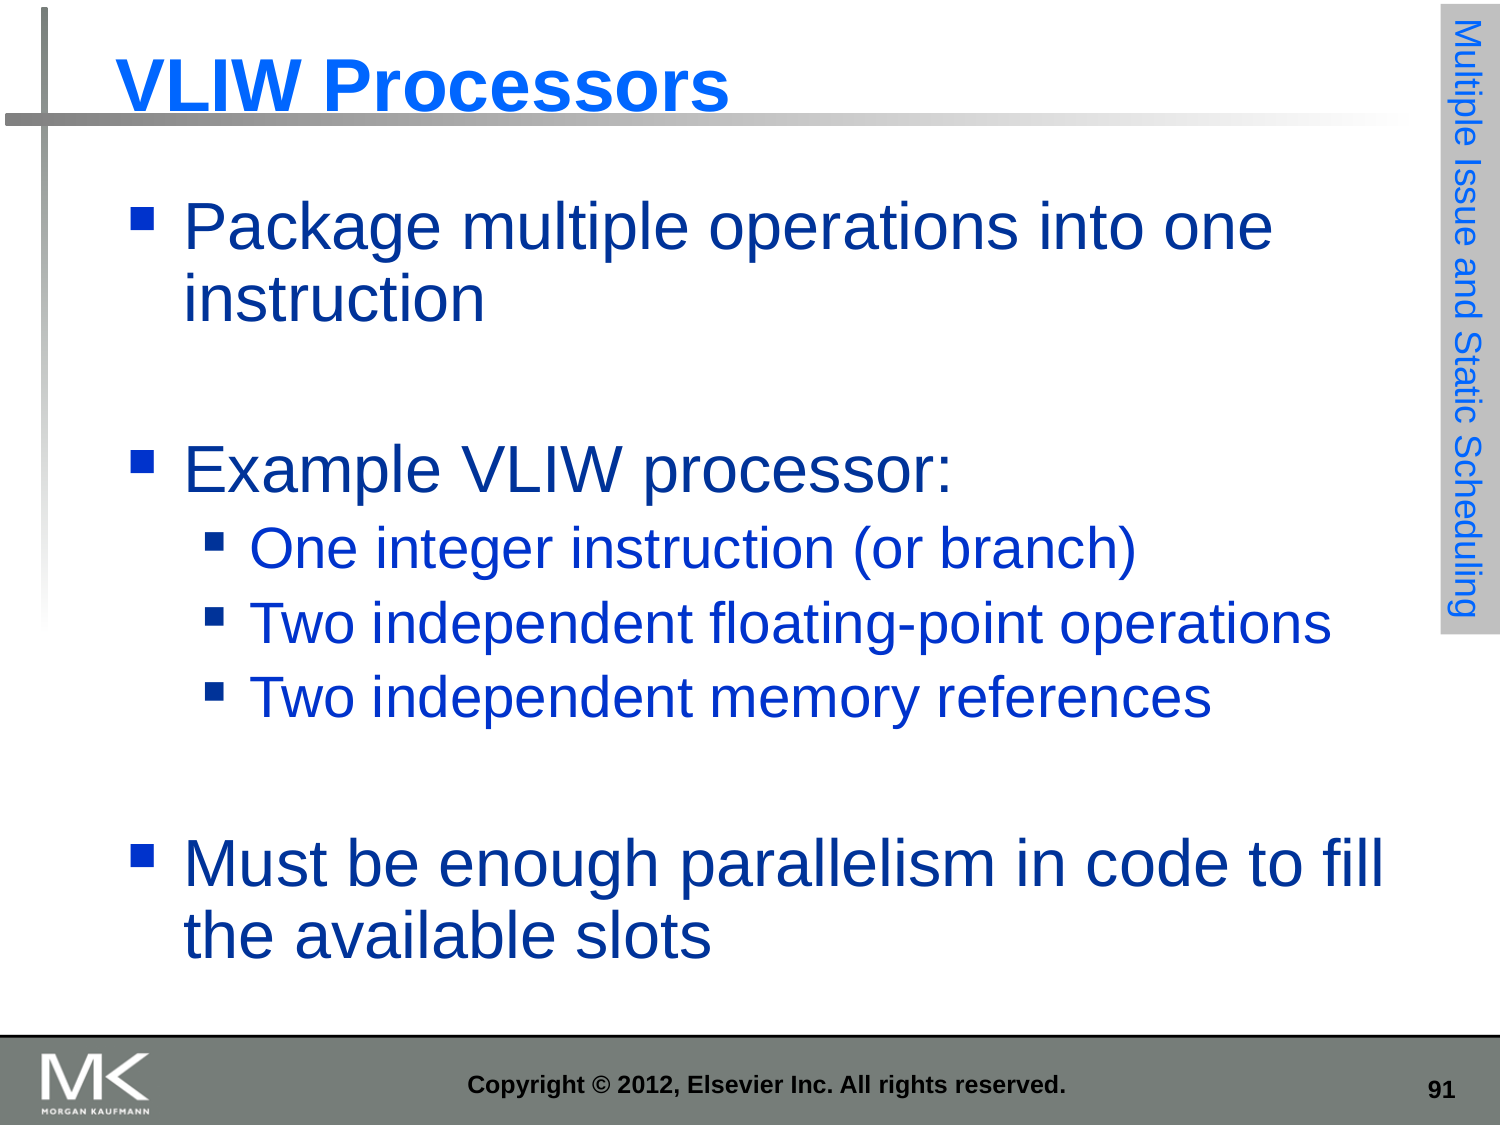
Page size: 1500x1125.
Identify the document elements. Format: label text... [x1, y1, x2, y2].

footer Copyright © 2012, Elsevier Inc. All rights reserved. [170, 1046, 1365, 1106]
text_box Multiple Issue and Static Scheduling [1440, 3, 1500, 635]
title VLIW Processors [100, 27, 1440, 135]
list Package multiple operations into one instruction Example VLIW processor: One integer instruction (or branch) Two independent floating-point operations Two independent memory references Must be enough parallelism in code to fill the available slots [111, 184, 1470, 1024]
picture [29, 1046, 160, 1123]
